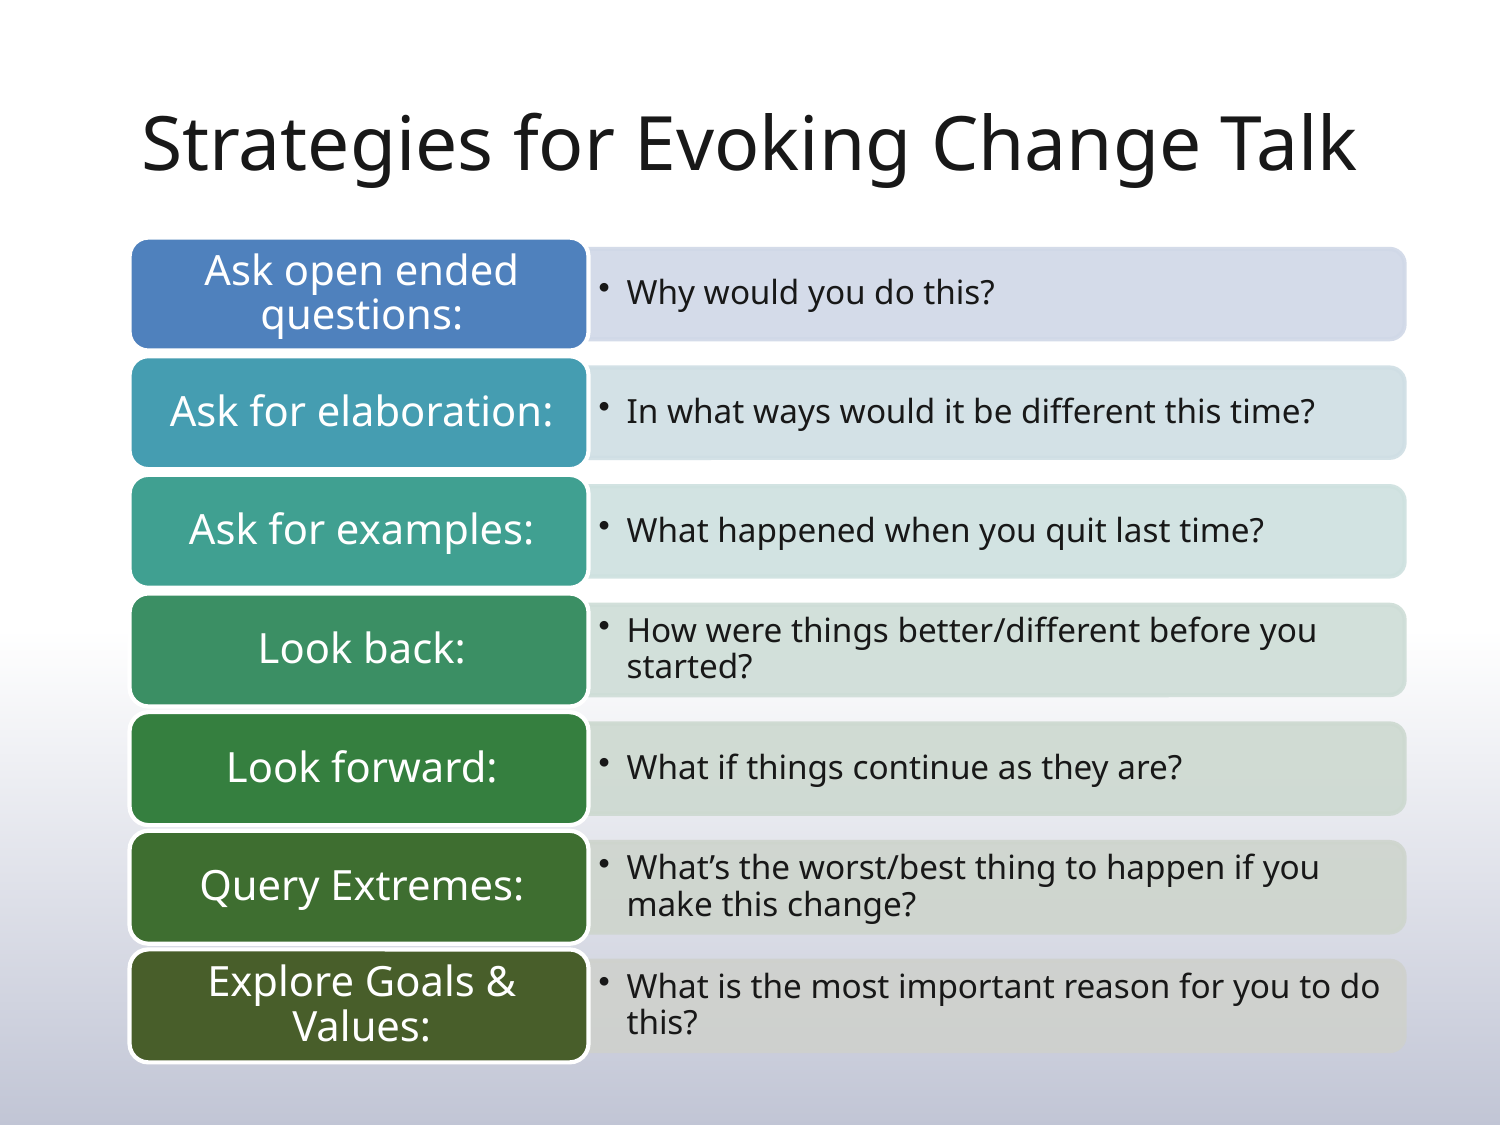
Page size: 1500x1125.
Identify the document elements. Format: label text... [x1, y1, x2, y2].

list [129, 237, 1405, 1063]
title Strategies for Evoking Change Talk [75, 87, 1425, 200]
